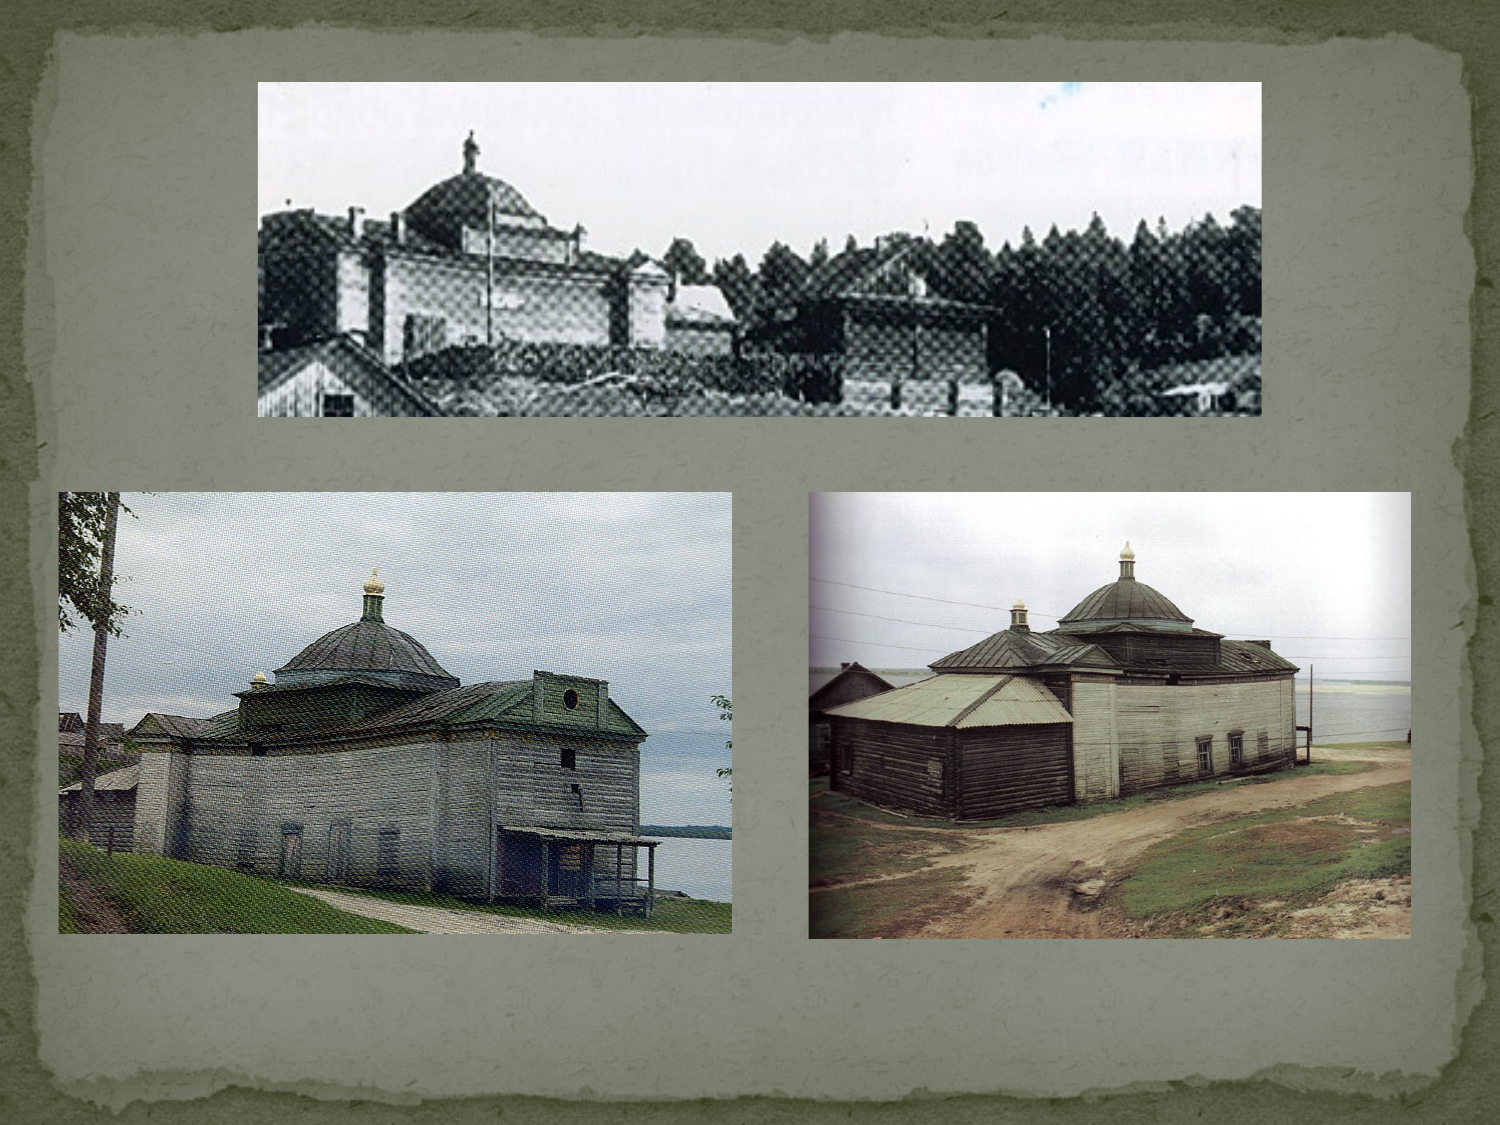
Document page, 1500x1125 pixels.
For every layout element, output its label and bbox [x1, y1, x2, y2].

picture [257, 82, 1262, 417]
picture [808, 492, 1411, 939]
picture [58, 492, 732, 934]
